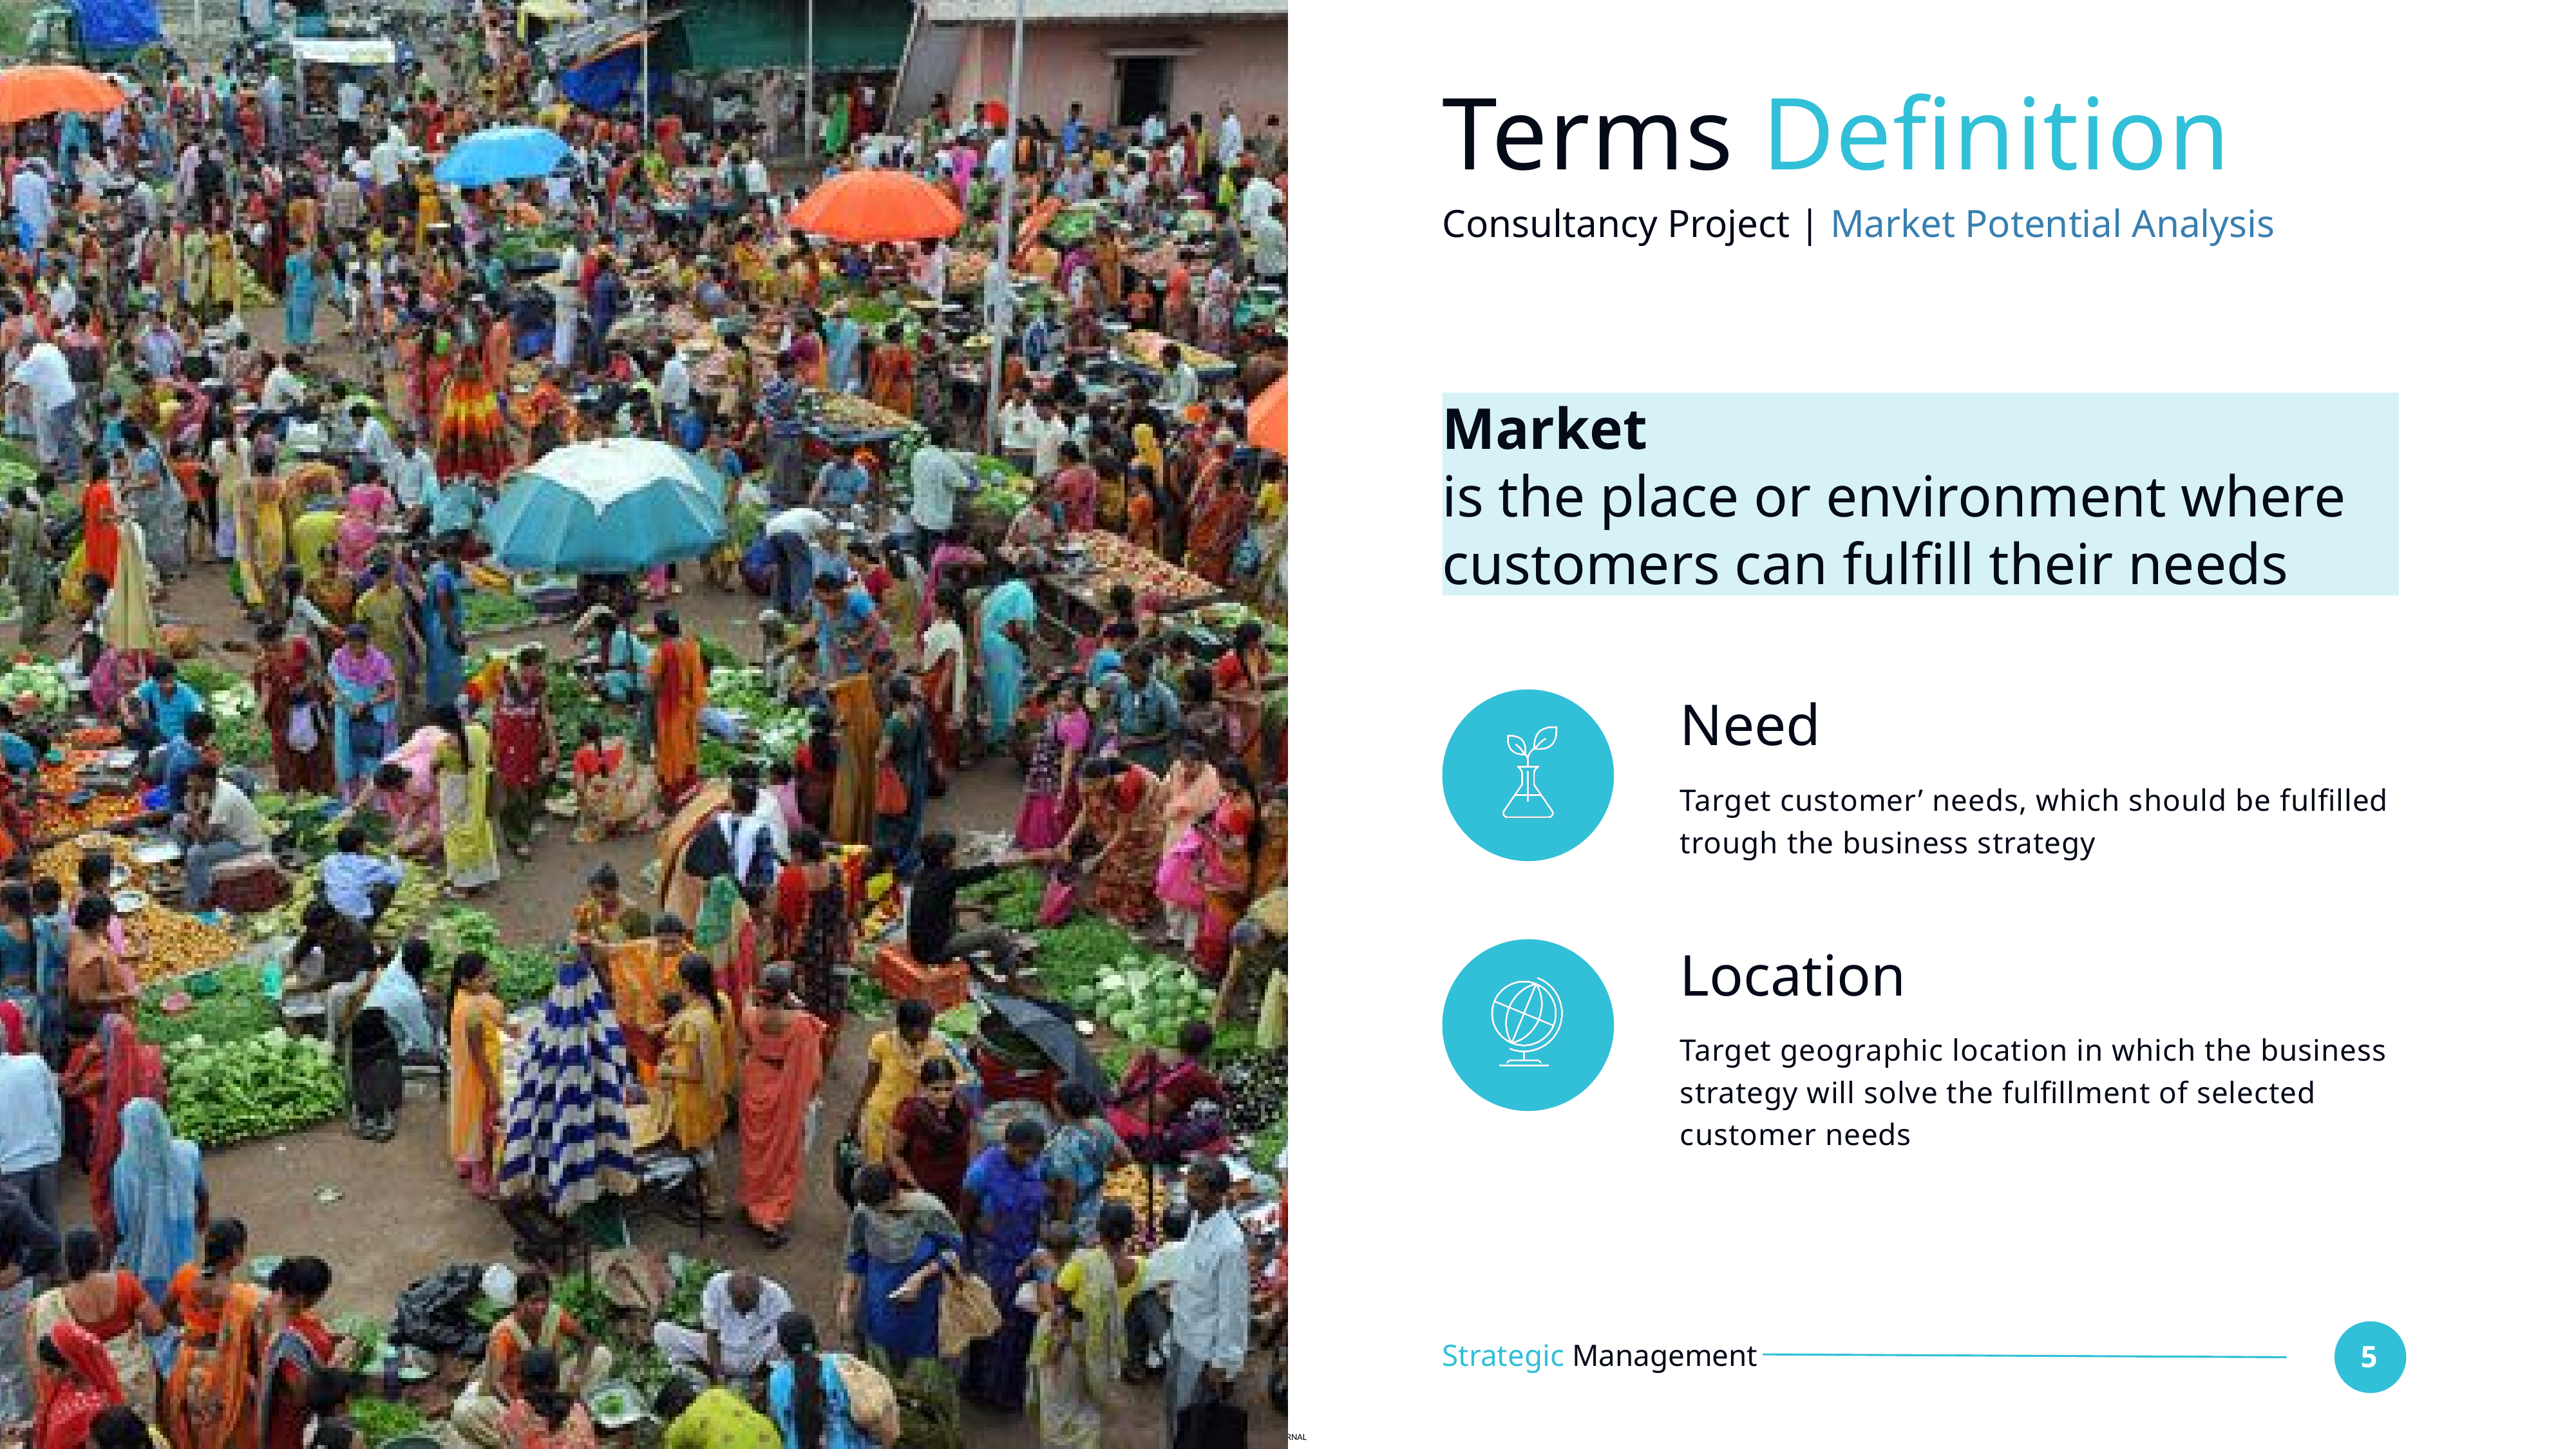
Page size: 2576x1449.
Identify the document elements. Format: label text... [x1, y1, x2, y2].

text_box Target geographic location in which the business strategy will solve the fulfillment of selected customer needs [1680, 1024, 2399, 1152]
picture [1479, 724, 1577, 821]
text_box Need [1680, 689, 2277, 757]
title Terms Definition [1442, 70, 2399, 193]
text_box [1441, 938, 1615, 1112]
text_box Location [1680, 939, 2277, 1007]
picture [0, 0, 1288, 1449]
list Consultancy Project | Market Potential Analysis [1442, 200, 2399, 247]
text_box Target customer’ needs, which should be fulfilled trough the business strategy [1680, 774, 2399, 860]
picture [1479, 971, 1577, 1068]
text_box [1441, 688, 1615, 862]
text_box Market is the place or environment where customers can fulfill their needs [1442, 392, 2399, 596]
